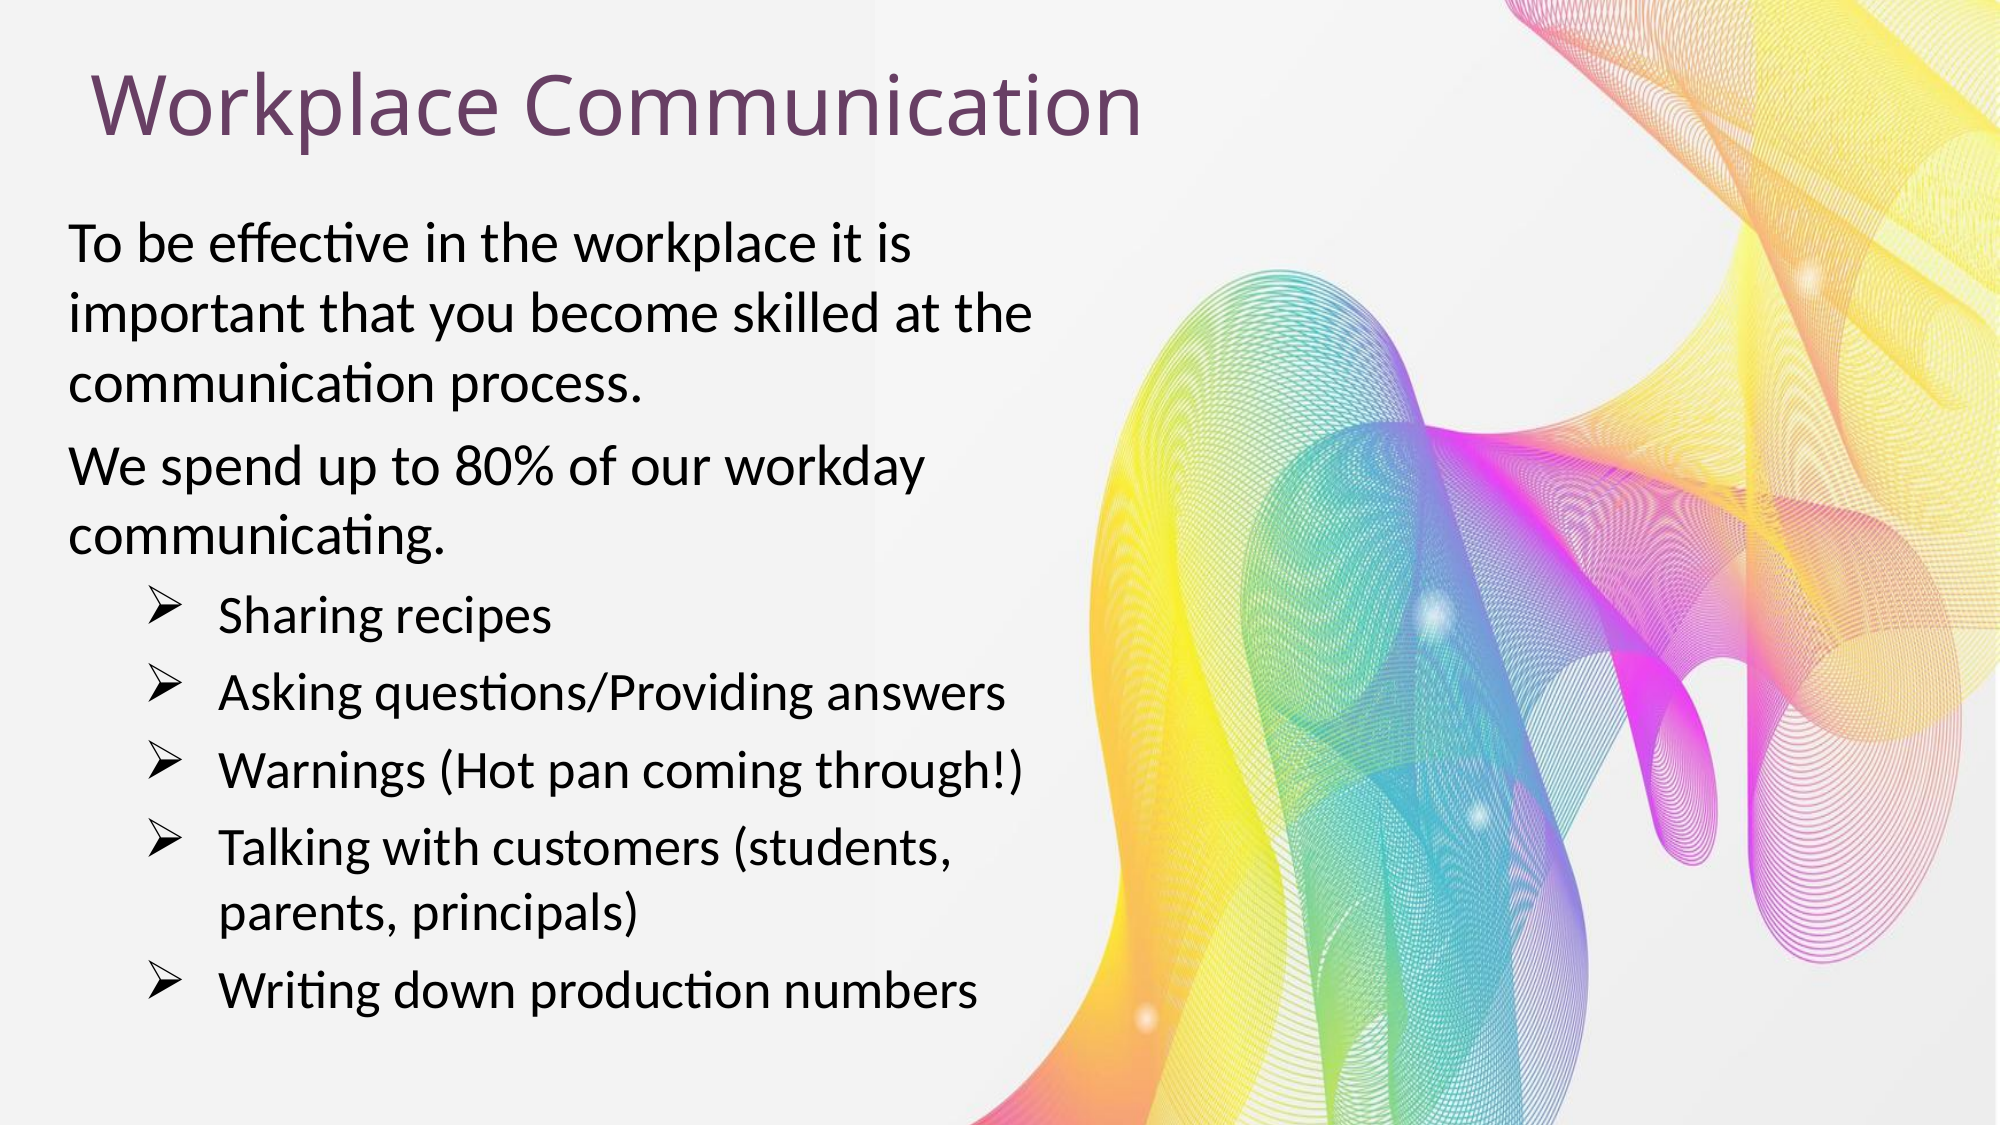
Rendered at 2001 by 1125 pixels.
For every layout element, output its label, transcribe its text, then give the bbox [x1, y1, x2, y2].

title Workplace Communication [0, 0, 872, 168]
list To be effective in the workplace it is important that you become skilled at the communication process. We spend up to 80% of our workday communicating. Sharing recipes Asking questions/Providing answers Warnings (Hot pan coming through!) Talking with customers (students, parents, principals) Writing down production numbers [53, 196, 869, 977]
picture [874, 0, 2000, 1125]
